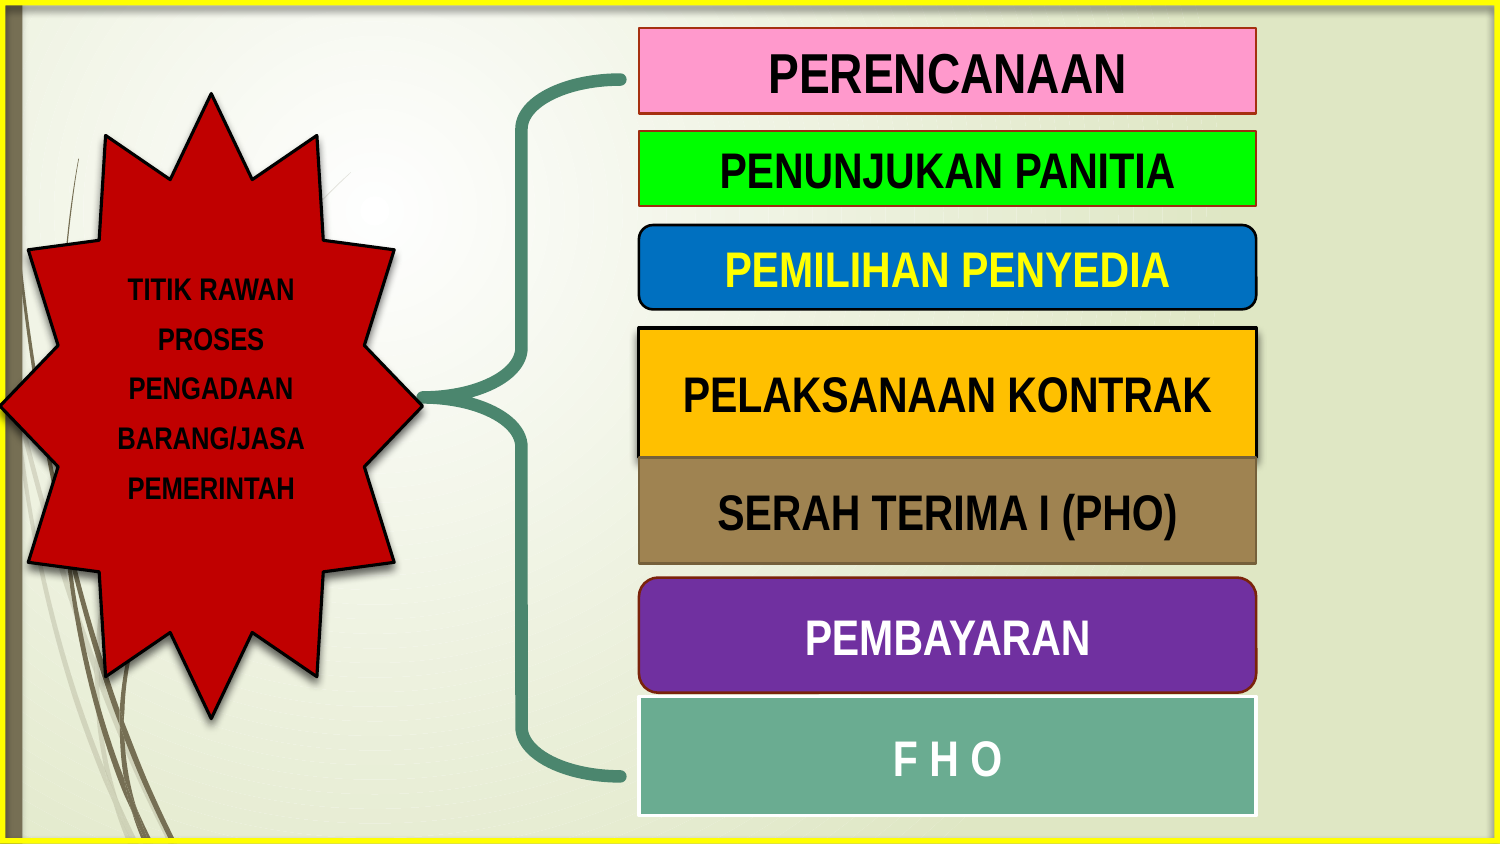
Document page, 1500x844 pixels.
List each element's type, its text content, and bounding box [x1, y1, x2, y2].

text_box PELAKSANAAN KONTRAK [638, 328, 1257, 456]
text_box [421, 78, 622, 778]
text_box TITIK RAWAN PROSES PENGADAAN BARANG/JASA PEMERINTAH [0, 93, 423, 719]
text_box F H O [637, 695, 1258, 817]
text_box PERENCANAAN [638, 27, 1257, 115]
text_box PENUNJUKAN PANITIA [638, 130, 1257, 207]
text_box PEMBAYARAN [637, 576, 1258, 695]
text_box PEMILIHAN PENYEDIA [637, 223, 1258, 311]
text_box [0, 0, 1500, 844]
text_box SERAH TERIMA I (PHO) [638, 456, 1257, 565]
